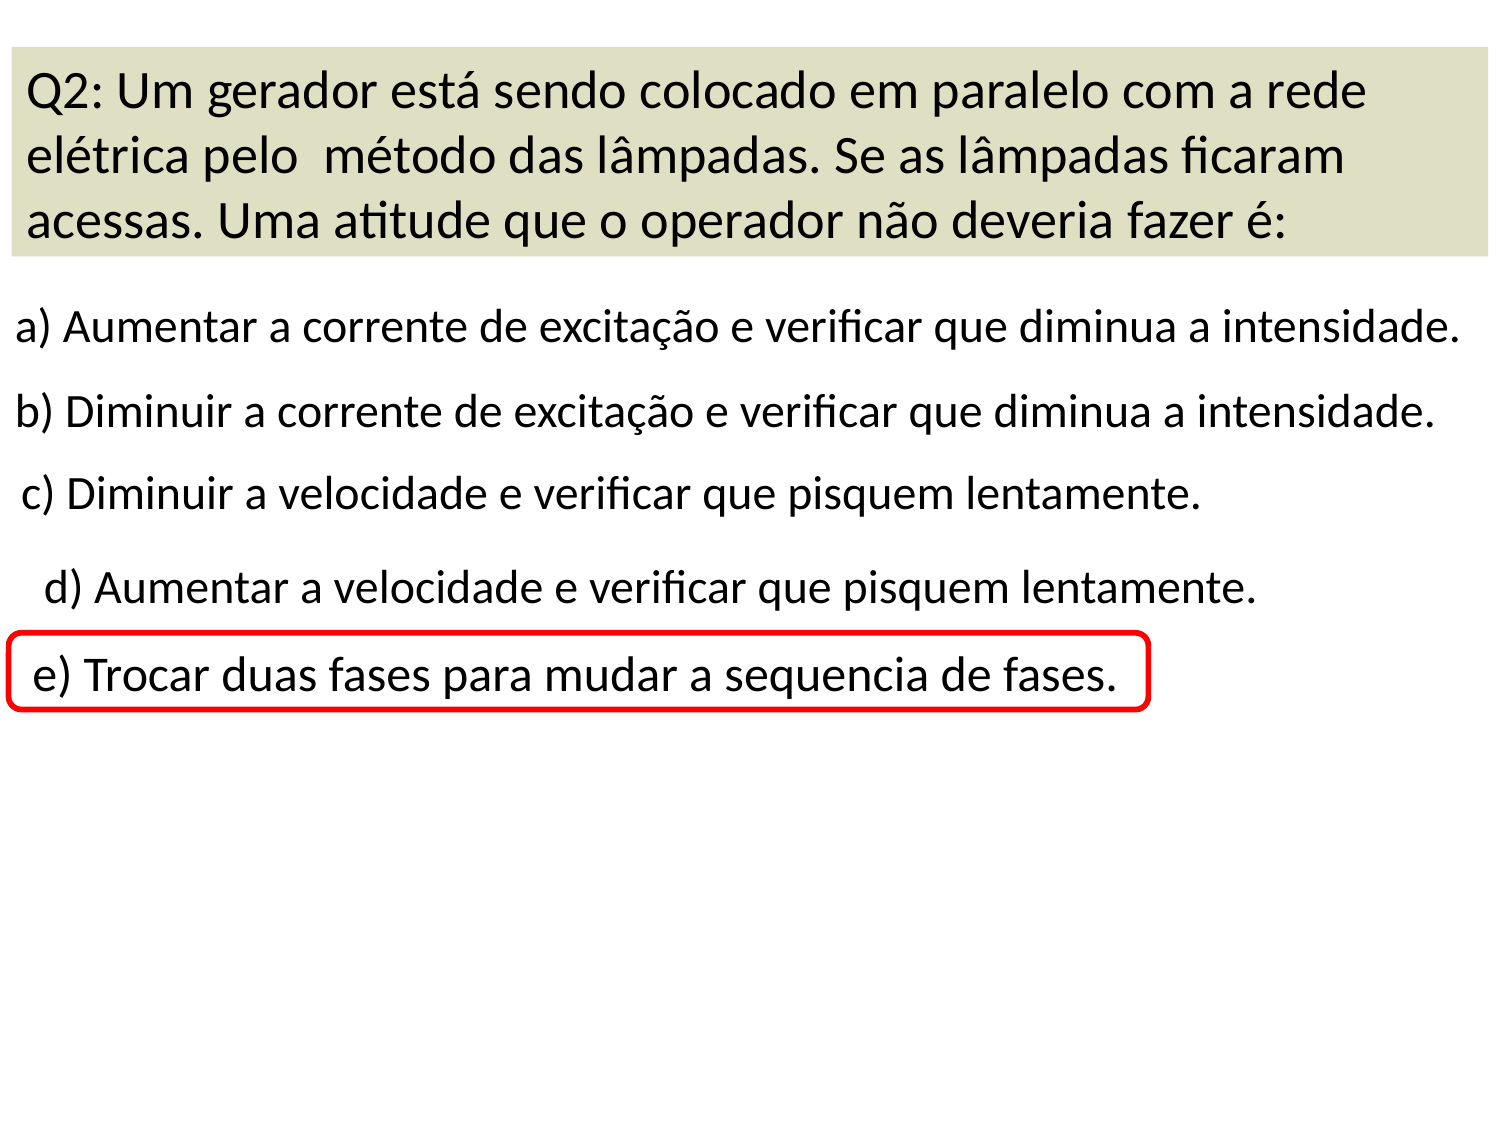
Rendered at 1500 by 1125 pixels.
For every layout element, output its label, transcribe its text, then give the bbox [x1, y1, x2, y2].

text_box d) Aumentar a velocidade e verificar que pisquem lentamente. [29, 547, 1286, 621]
text_box c) Diminuir a velocidade e verificar que pisquem lentamente. [6, 454, 1231, 527]
text_box [6, 630, 1151, 712]
text_box Q2: Um gerador está sendo colocado em paralelo com a rede elétrica pelo método das lâmpadas. Se as lâmpadas ficaram acessas. Uma atitude que o operador não deveria fazer é: [11, 46, 1489, 257]
text_box e) Trocar duas fases para mudar a sequencia de fases. [17, 633, 1134, 709]
text_box b) Diminuir a corrente de excitação e verificar que diminua a intensidade. [0, 372, 1500, 445]
text_box a) Aumentar a corrente de excitação e verificar que diminua a intensidade. [0, 287, 1500, 360]
